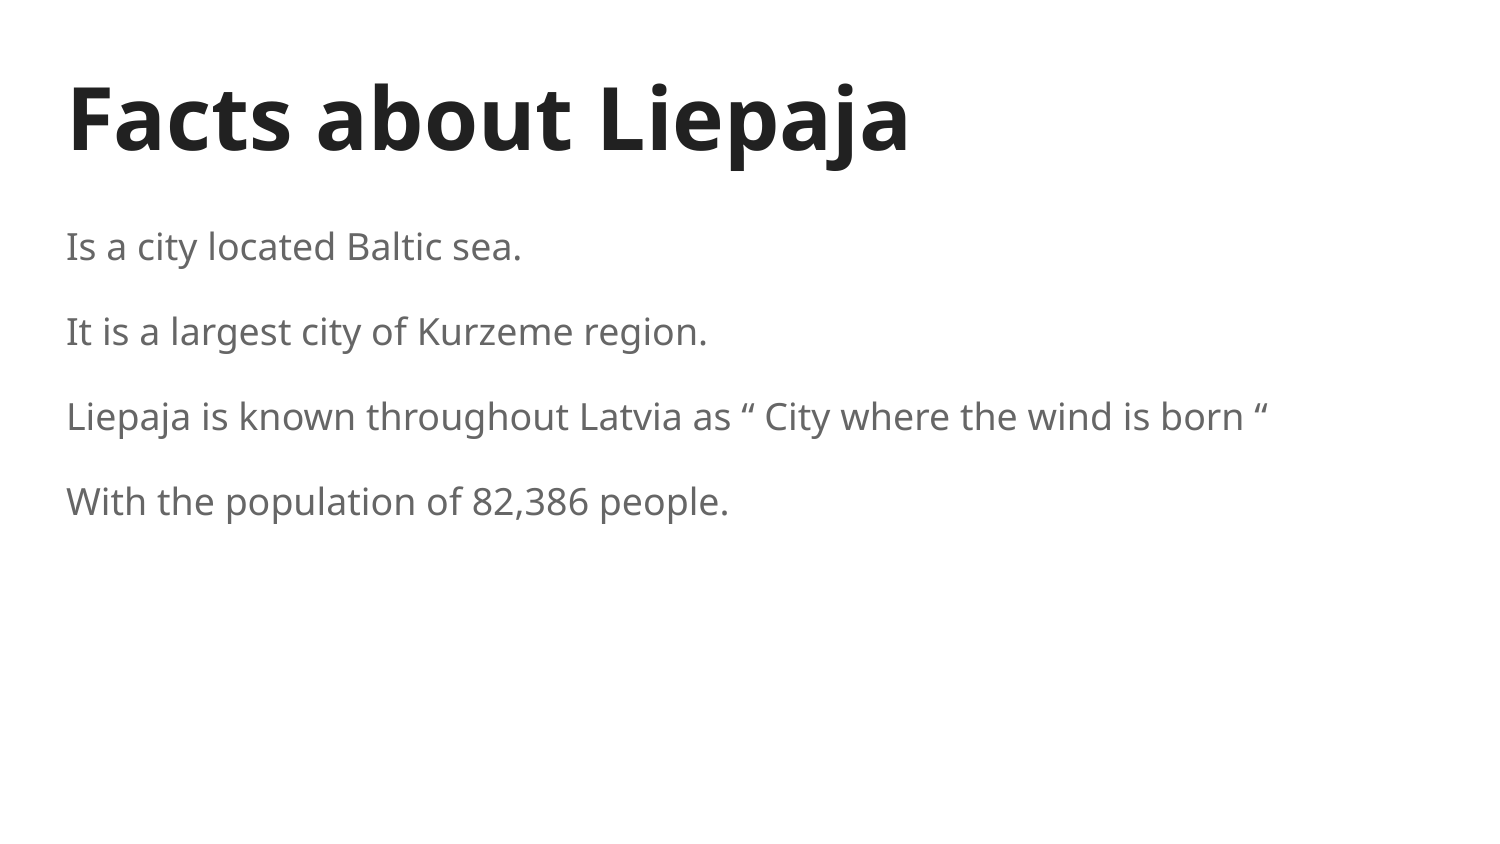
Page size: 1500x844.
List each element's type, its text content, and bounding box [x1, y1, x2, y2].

title Facts about Liepaja [51, 48, 1449, 180]
list Is a city located Baltic sea. It is a largest city of Kurzeme region. Liepaja is known throughout Latvia as “ City where the wind is born “ With the population of 82,386 people. [51, 201, 1449, 750]
